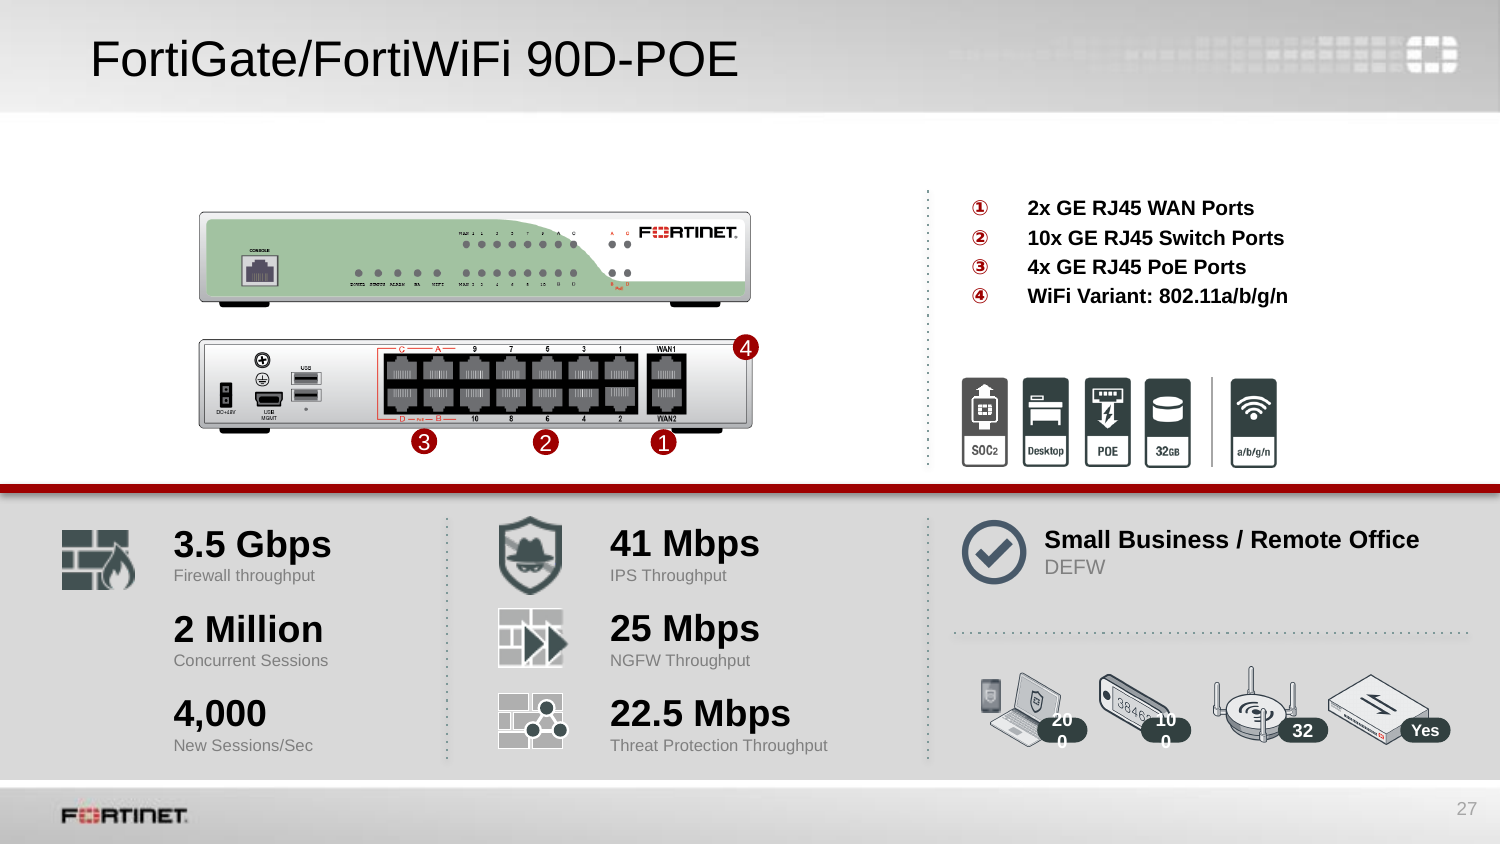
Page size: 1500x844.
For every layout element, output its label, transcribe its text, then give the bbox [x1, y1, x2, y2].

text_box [193, 208, 756, 436]
text_box 3 [411, 444, 437, 455]
picture [1328, 674, 1430, 745]
picture [497, 692, 570, 750]
picture [498, 607, 572, 668]
text_box 2 [533, 444, 559, 456]
text_box Yes [1434, 717, 1451, 743]
text_box 41 Mbps IPS Throughput 25 Mbps NGFW Throughput 22.5 Mbps Threat Protection Throughput [595, 512, 897, 782]
picture [499, 515, 562, 595]
picture [0, 780, 1500, 844]
text_box 3.5 Gbps Firewall throughput 2 Million Concurrent Sessions 4,000 New Sessions/Sec [158, 512, 396, 762]
title FortiGate/FortiWiFi 90D-POE [75, 3, 1370, 116]
text_box 1 [650, 444, 677, 456]
text_box 32 [1302, 717, 1323, 743]
picture [62, 529, 136, 590]
text_box Small Business / Remote Office DEFW [1039, 516, 1499, 586]
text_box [981, 670, 1062, 747]
picture [1099, 673, 1177, 746]
picture [0, 0, 1500, 484]
text_box 100 [1182, 718, 1192, 743]
text_box 200 [1066, 717, 1088, 743]
text_box 2x GE RJ45 WAN Ports 10x GE RJ45 Switch Ports 4x GE RJ45 PoE Ports WiFi Variant: 802.11a/b/g/n [962, 190, 1436, 362]
picture [1213, 666, 1297, 750]
picture [954, 511, 1035, 592]
